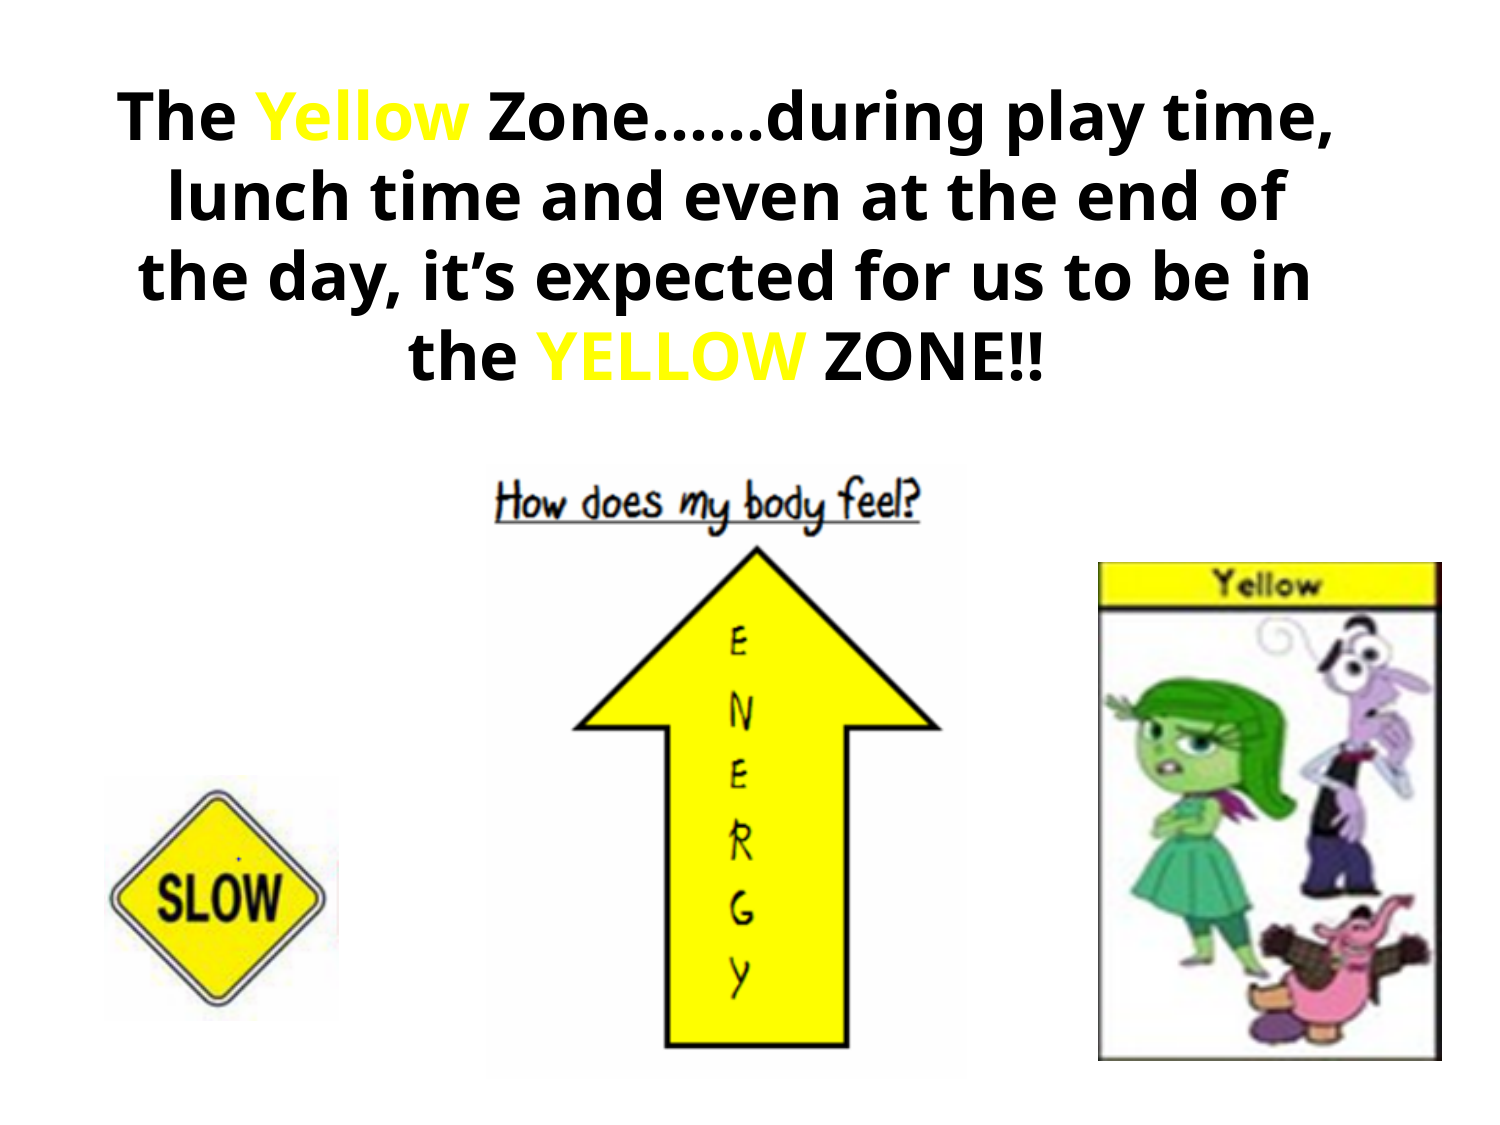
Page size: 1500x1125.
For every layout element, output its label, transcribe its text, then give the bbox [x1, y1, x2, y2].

text_box The Yellow Zone……during play time, lunch time and even at the end of the day, it’s expected for us to be in the YELLOW ZONE!! [100, 66, 1353, 401]
picture [1098, 562, 1442, 1061]
picture [104, 774, 340, 1021]
picture [485, 463, 968, 1087]
